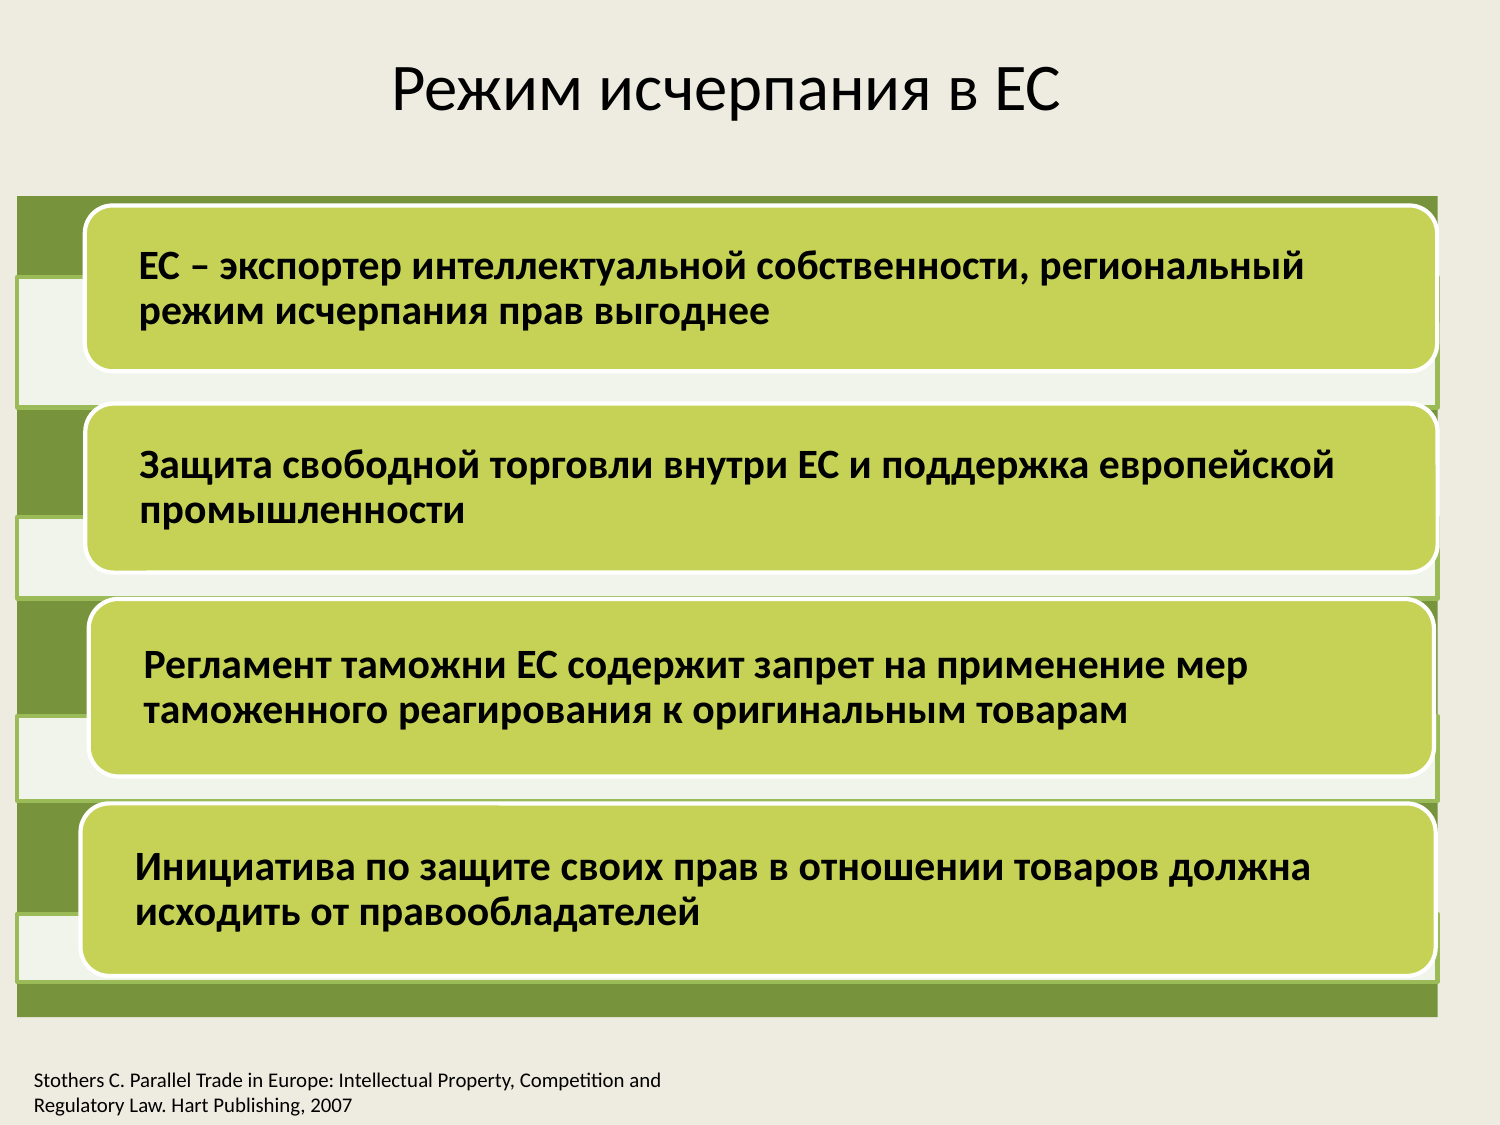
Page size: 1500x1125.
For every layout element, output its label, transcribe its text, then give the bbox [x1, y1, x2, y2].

text_box [1441, 408, 1447, 776]
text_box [16, 195, 1438, 1018]
text_box Stothers C. Parallel Trade in Europe: Intellectual Property, Competition and Regulatory Law. Hart Publishing, 2007 [19, 1059, 769, 1124]
text_box Режим исчерпания в ЕС [100, 19, 1353, 149]
